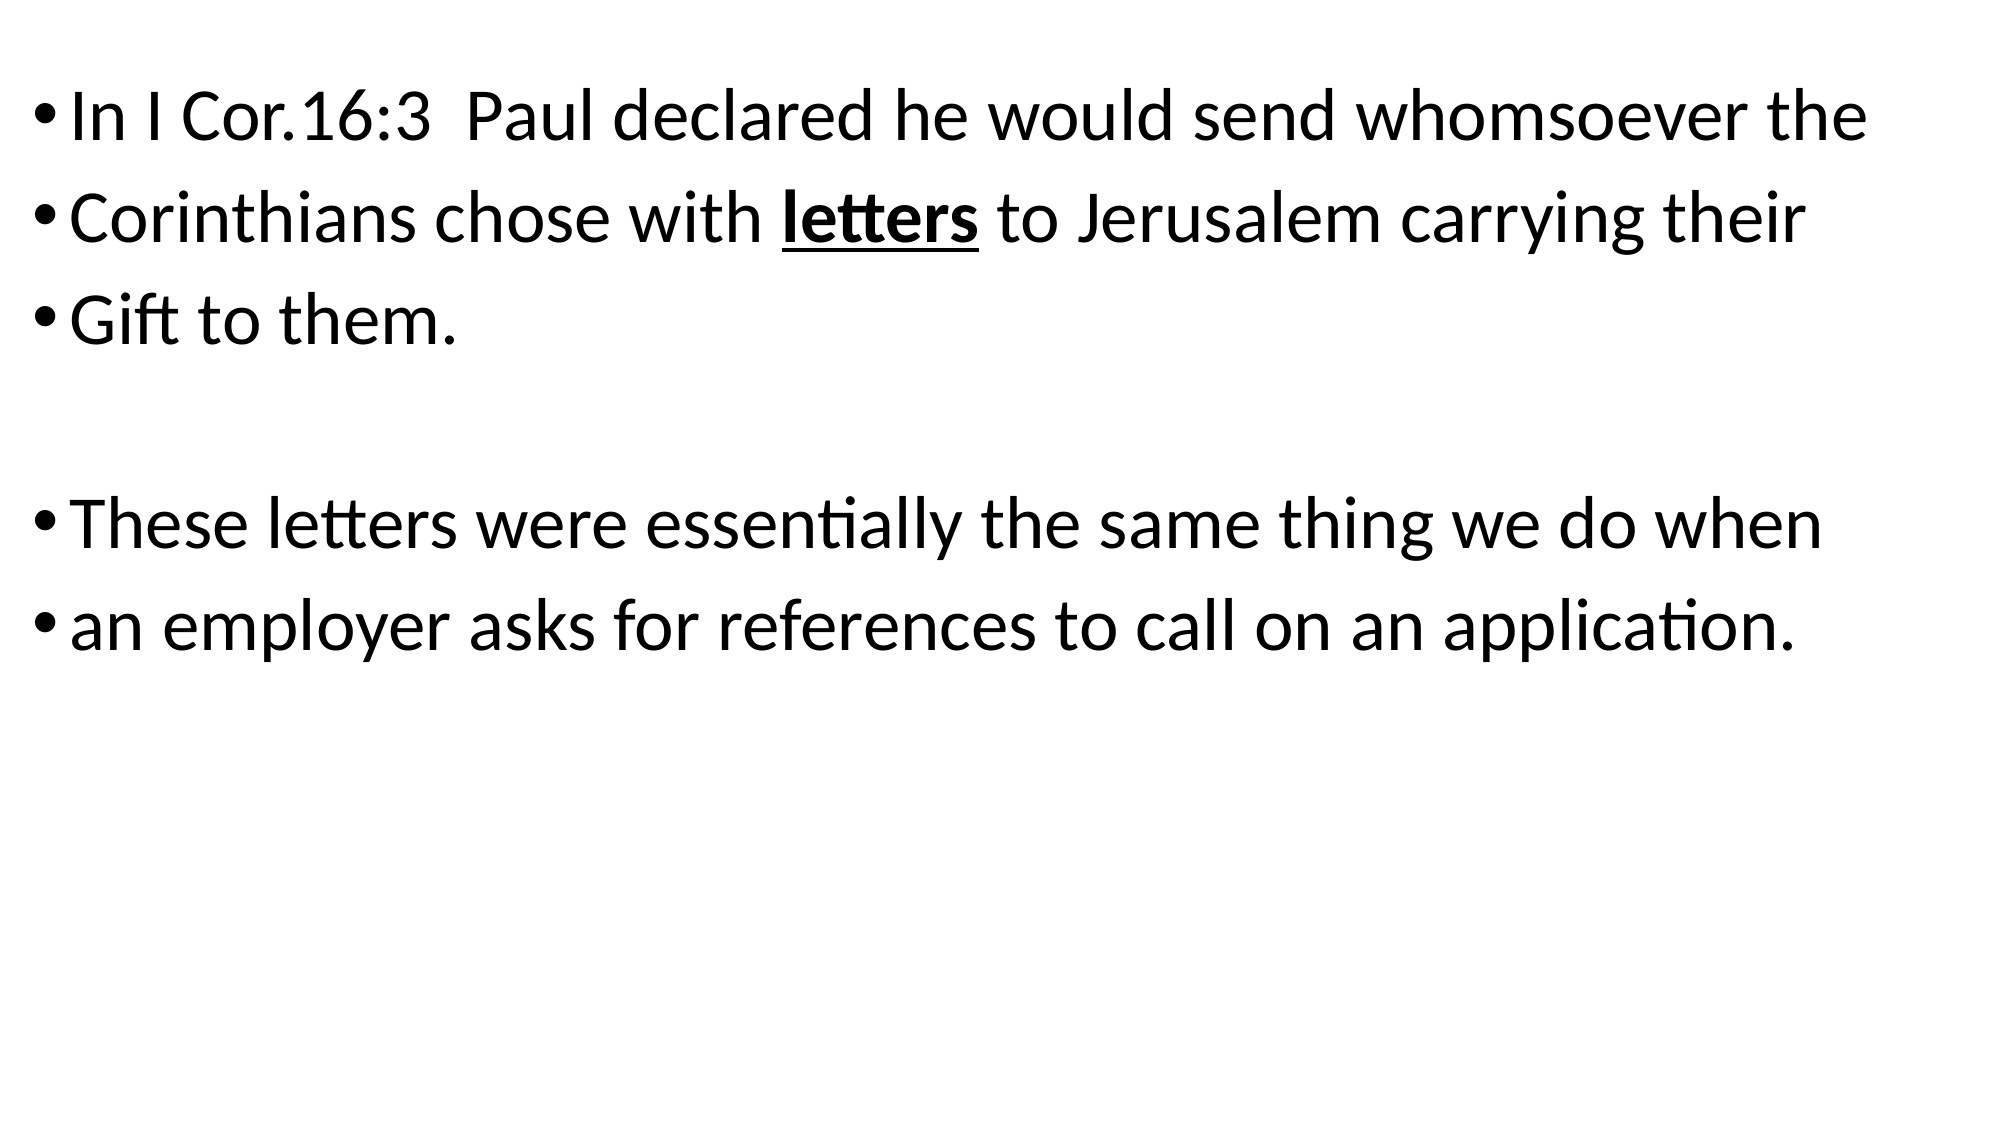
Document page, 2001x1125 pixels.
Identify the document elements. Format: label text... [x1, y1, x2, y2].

list In I Cor.16:3 Paul declared he would send whomsoever the Corinthians chose with letters to Jerusalem carrying their Gift to them. These letters were essentially the same thing we do when an employer asks for references to call on an application. [17, 68, 1976, 1094]
